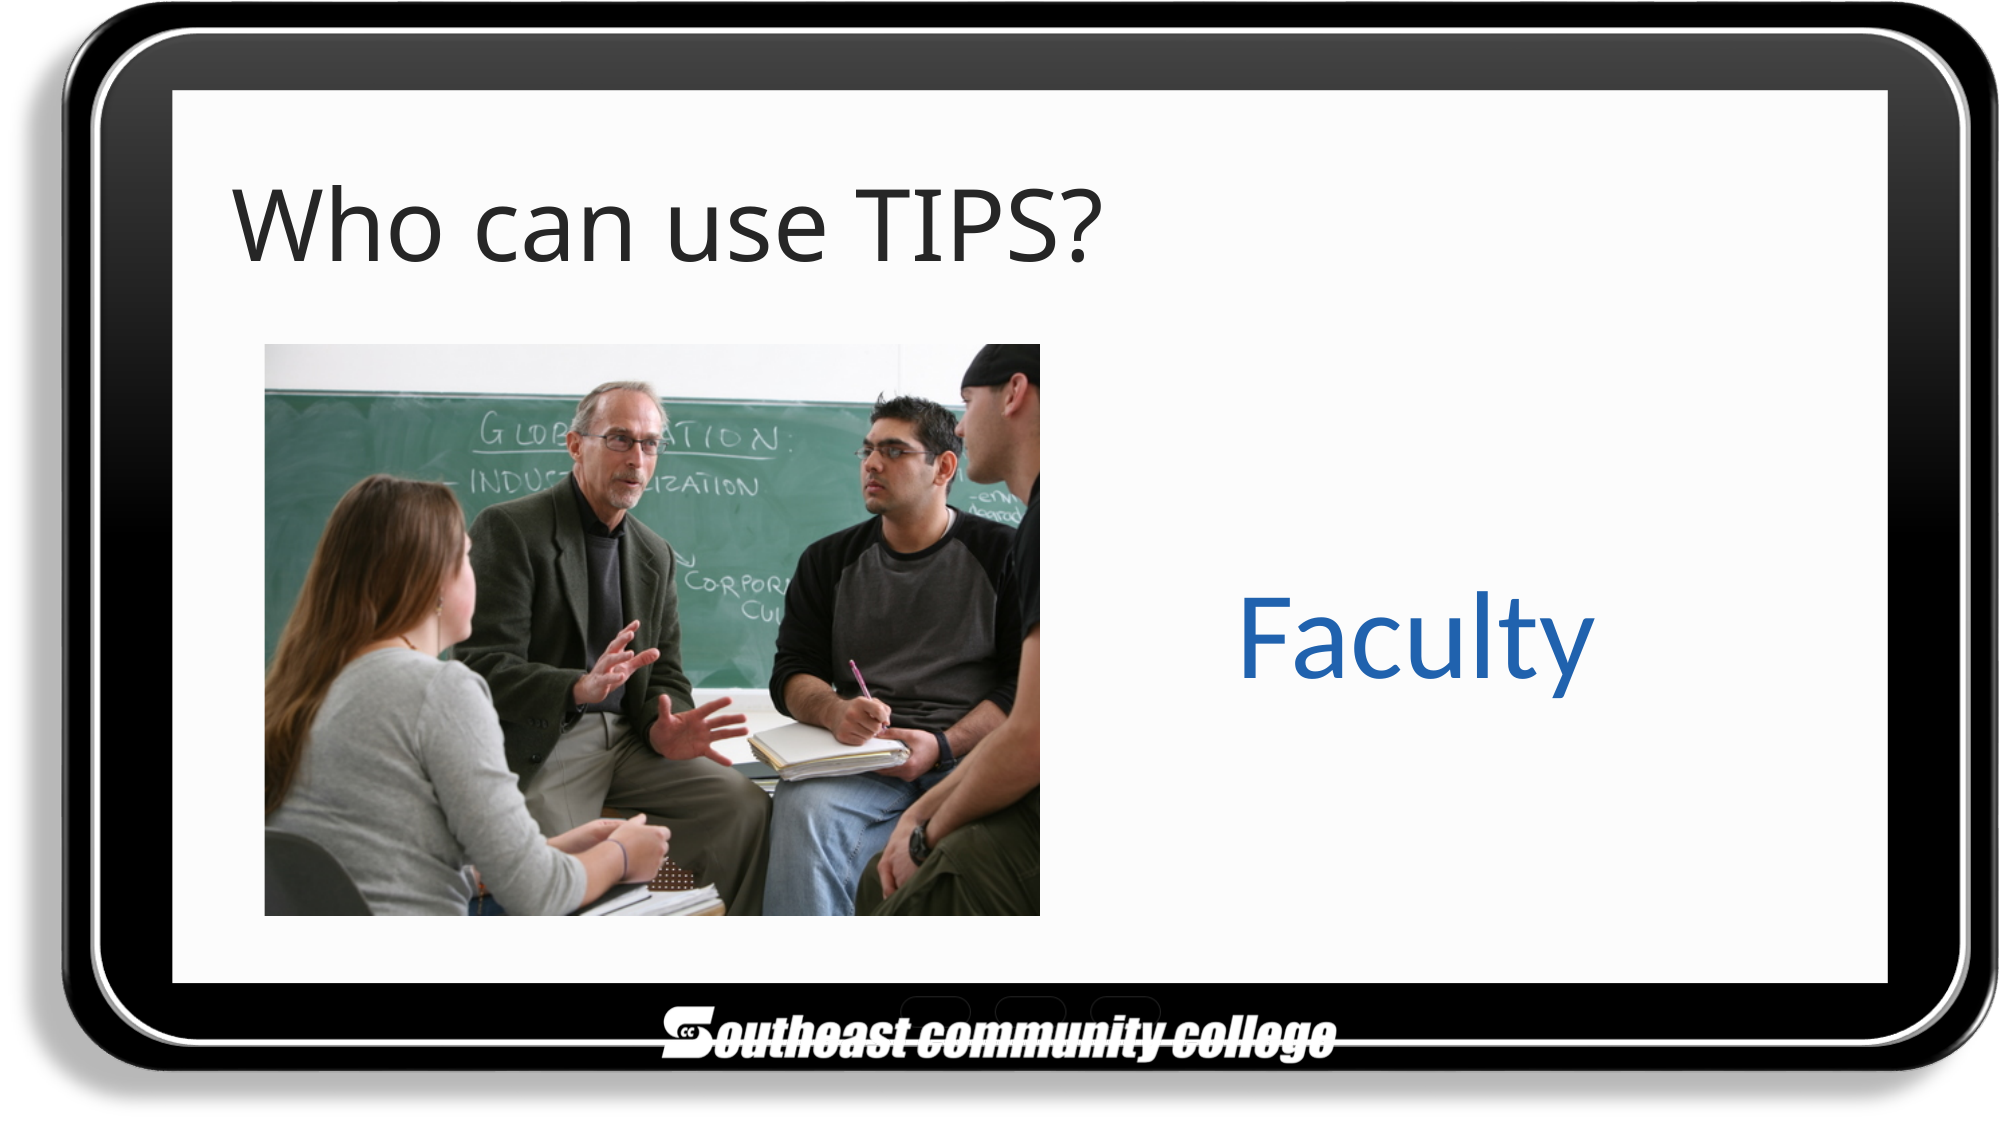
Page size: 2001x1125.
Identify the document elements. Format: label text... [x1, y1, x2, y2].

list Faculty [1005, 297, 1828, 979]
picture [0, 0, 2001, 1125]
title Who can use TIPS? [216, 120, 1794, 338]
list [264, 344, 1040, 916]
